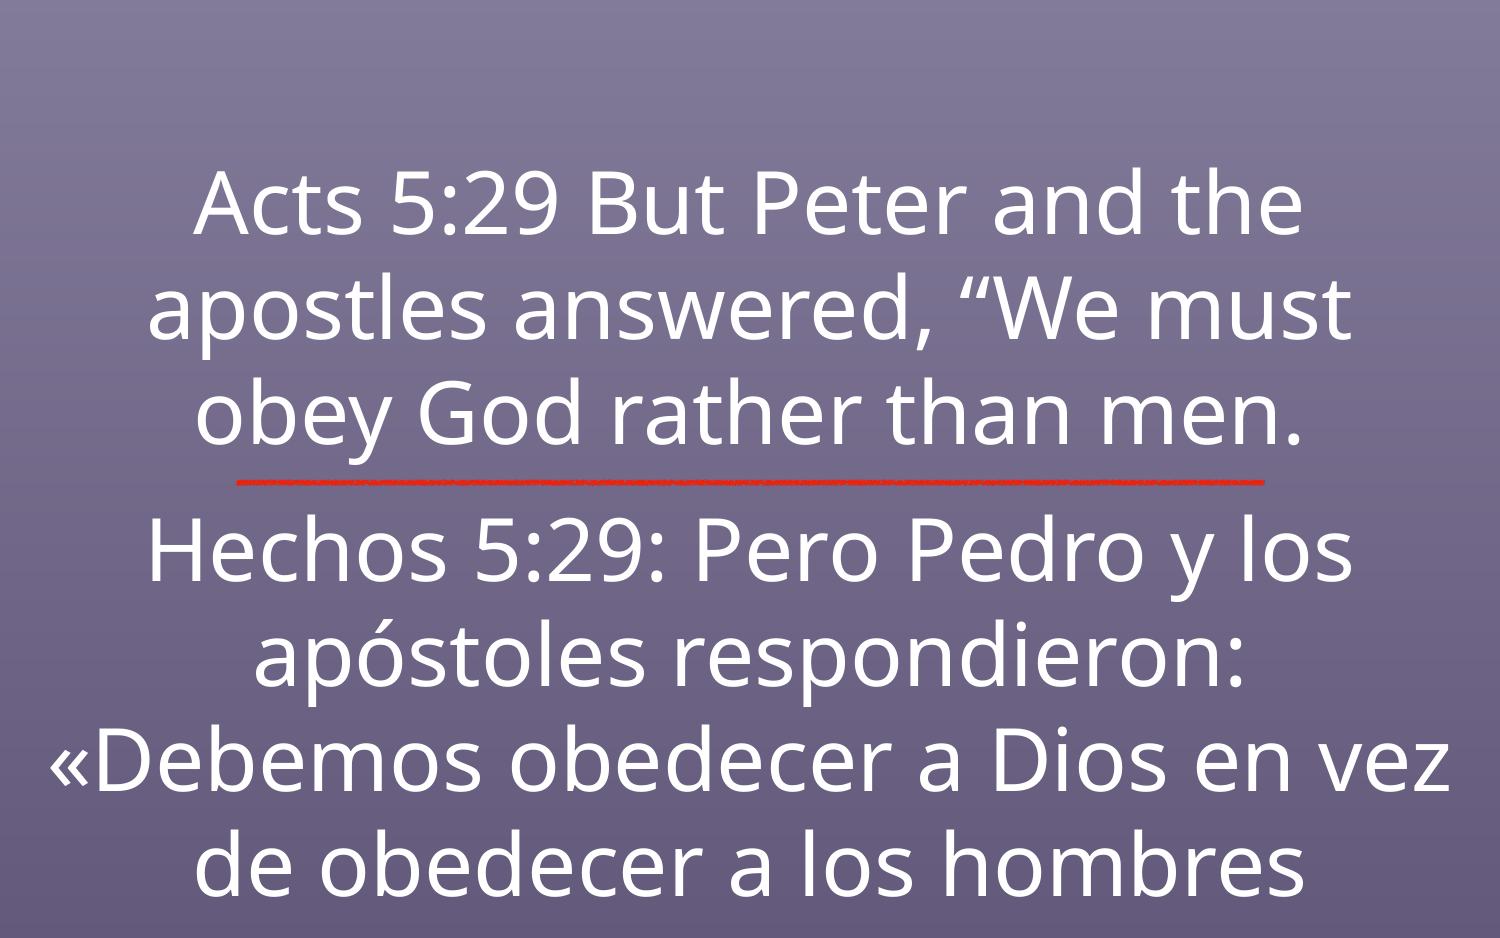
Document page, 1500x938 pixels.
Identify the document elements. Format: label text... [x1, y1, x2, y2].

title Acts 5:29 But Peter and the apostles answered, “We must obey God rather than men. [33, 35, 1467, 475]
picture [232, 479, 1268, 486]
list Hechos 5:29: Pero Pedro y los apóstoles respondieron: «Debemos obedecer a Dios en vez de obedecer a los hombres [32, 481, 1468, 870]
